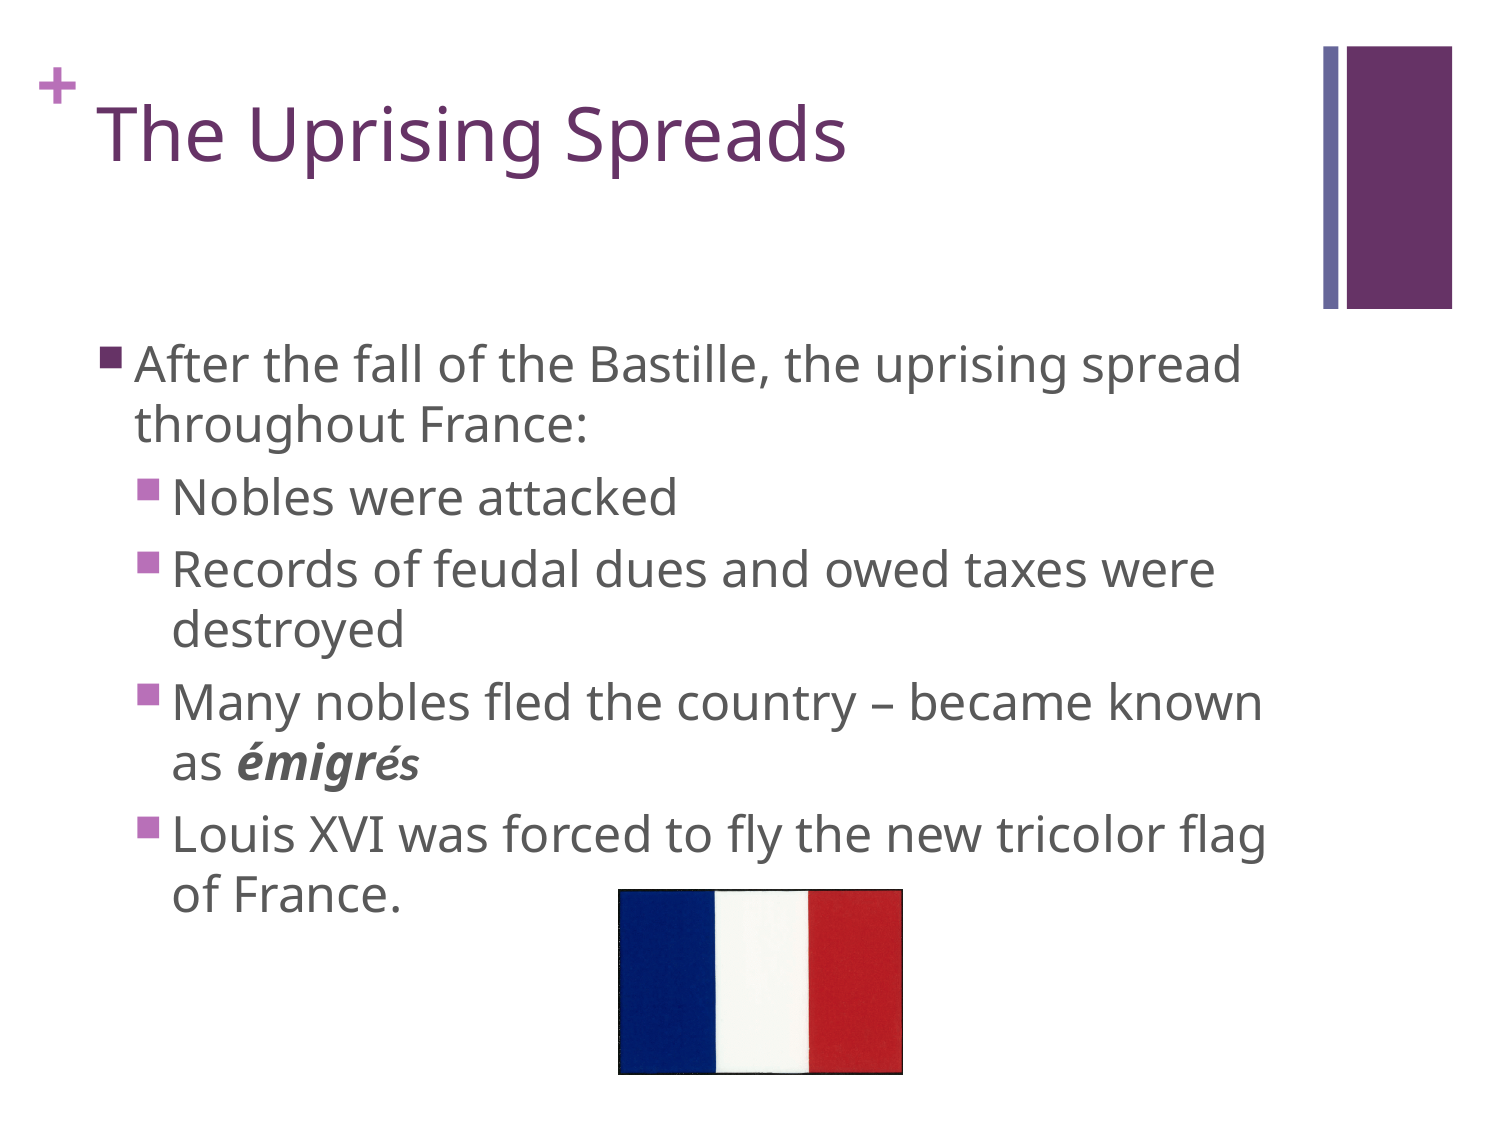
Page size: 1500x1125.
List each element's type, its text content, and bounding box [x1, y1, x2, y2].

list After the fall of the Bastille, the uprising spread throughout France: Nobles were attacked Records of feudal dues and owed taxes were destroyed Many nobles fled the country – became known as émigrés Louis XVI was forced to fly the new tricolor flag of France. [81, 324, 1322, 1005]
picture [618, 889, 903, 1076]
title The Uprising Spreads [81, 79, 1322, 263]
